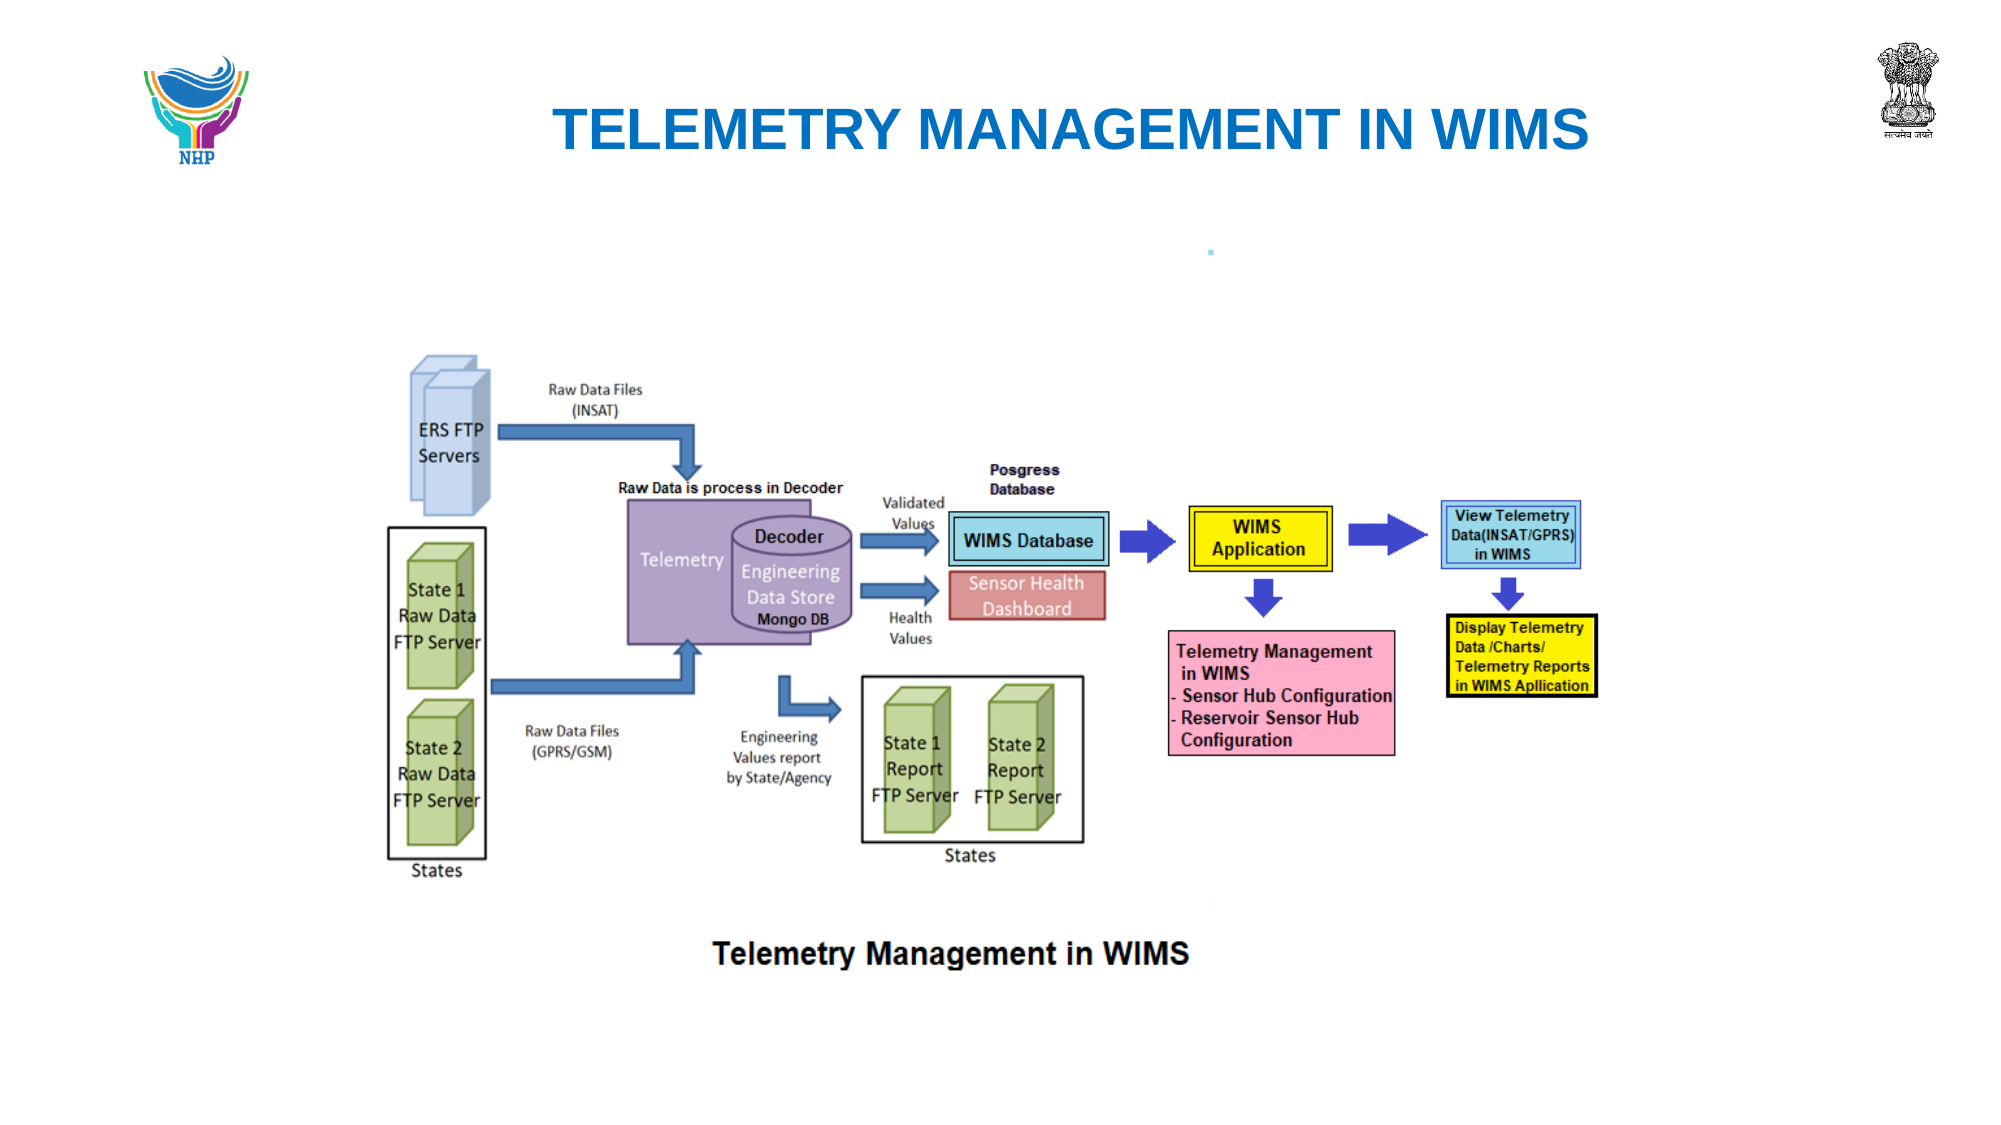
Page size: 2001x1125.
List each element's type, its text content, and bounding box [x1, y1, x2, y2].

picture [126, 53, 266, 166]
picture [265, 243, 1697, 1001]
text_box TELEMETRY MANAGEMENT IN WIMS [498, 83, 1645, 169]
picture [1877, 42, 1939, 138]
